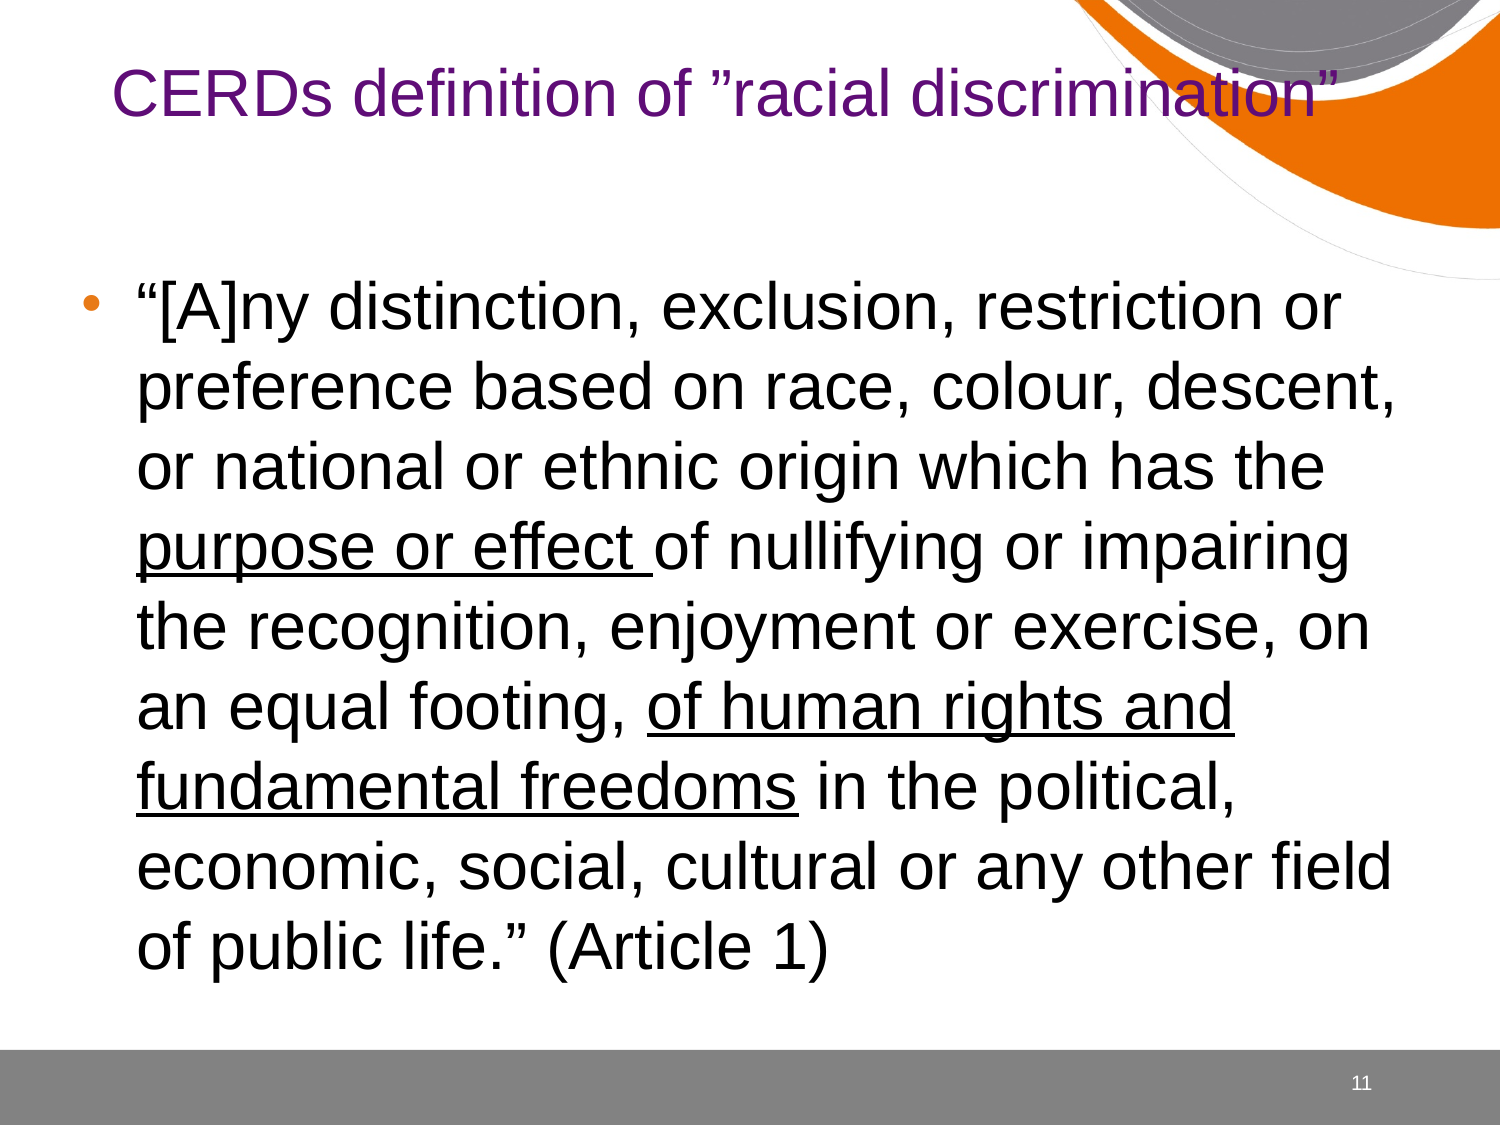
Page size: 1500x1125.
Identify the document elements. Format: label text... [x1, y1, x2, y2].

list “[A]ny distinction, exclusion, restriction or preference based on race, colour, descent, or national or ethnic origin which has the purpose or effect of nullifying or impairing the recognition, enjoyment or exercise, on an equal footing, of human rights and fundamental freedoms in the political, economic, social, cultural or any other field of public life.” (Article 1) [64, 255, 1448, 1001]
title CERDs definition of ”racial discrimination” [88, 42, 1364, 181]
slide_number 11 [1074, 1062, 1388, 1113]
picture [1062, 0, 1500, 290]
